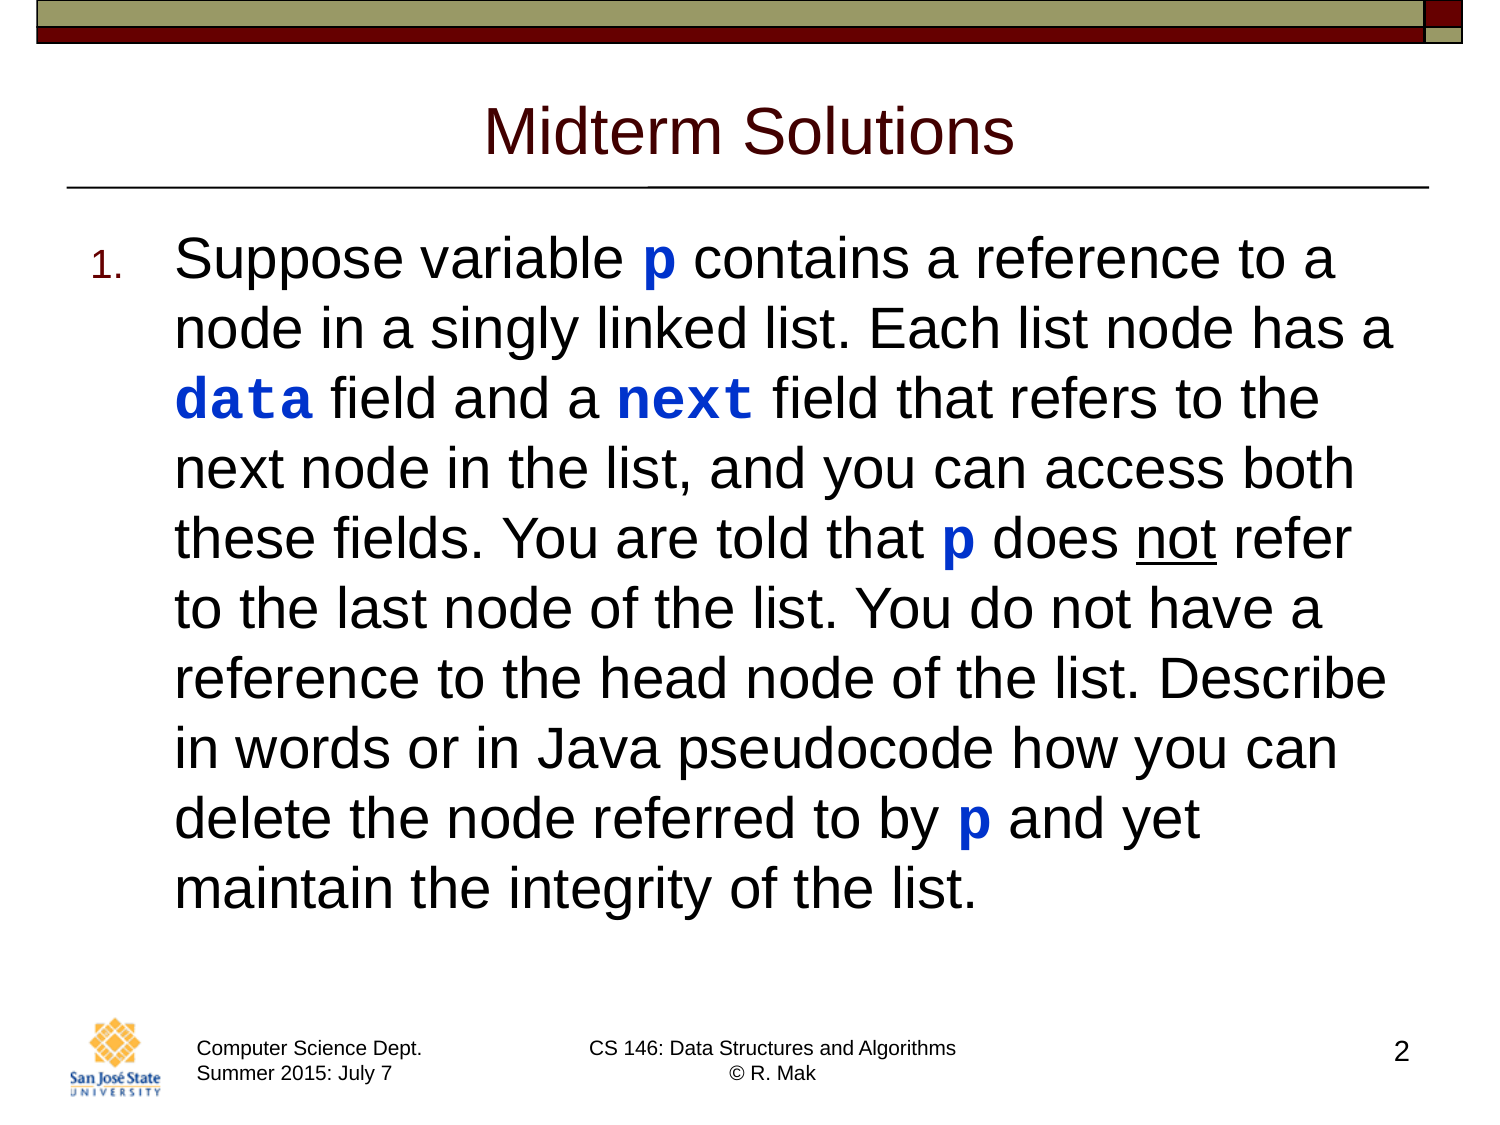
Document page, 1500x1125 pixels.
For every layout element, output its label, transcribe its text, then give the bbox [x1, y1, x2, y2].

list Suppose variable p contains a reference to a node in a singly linked list. Each list node has a data field and a next field that refers to the next node in the list, and you can access both these fields. You are told that p does not refer to the last node of the list. You do not have a reference to the head node of the list. Describe in words or in Java pseudocode how you can delete the node referred to by p and yet maintain the integrity of the list. [75, 212, 1425, 1006]
picture [60, 1012, 166, 1112]
title Midterm Solutions [75, 67, 1425, 175]
slide_number 2 [1112, 1025, 1425, 1100]
